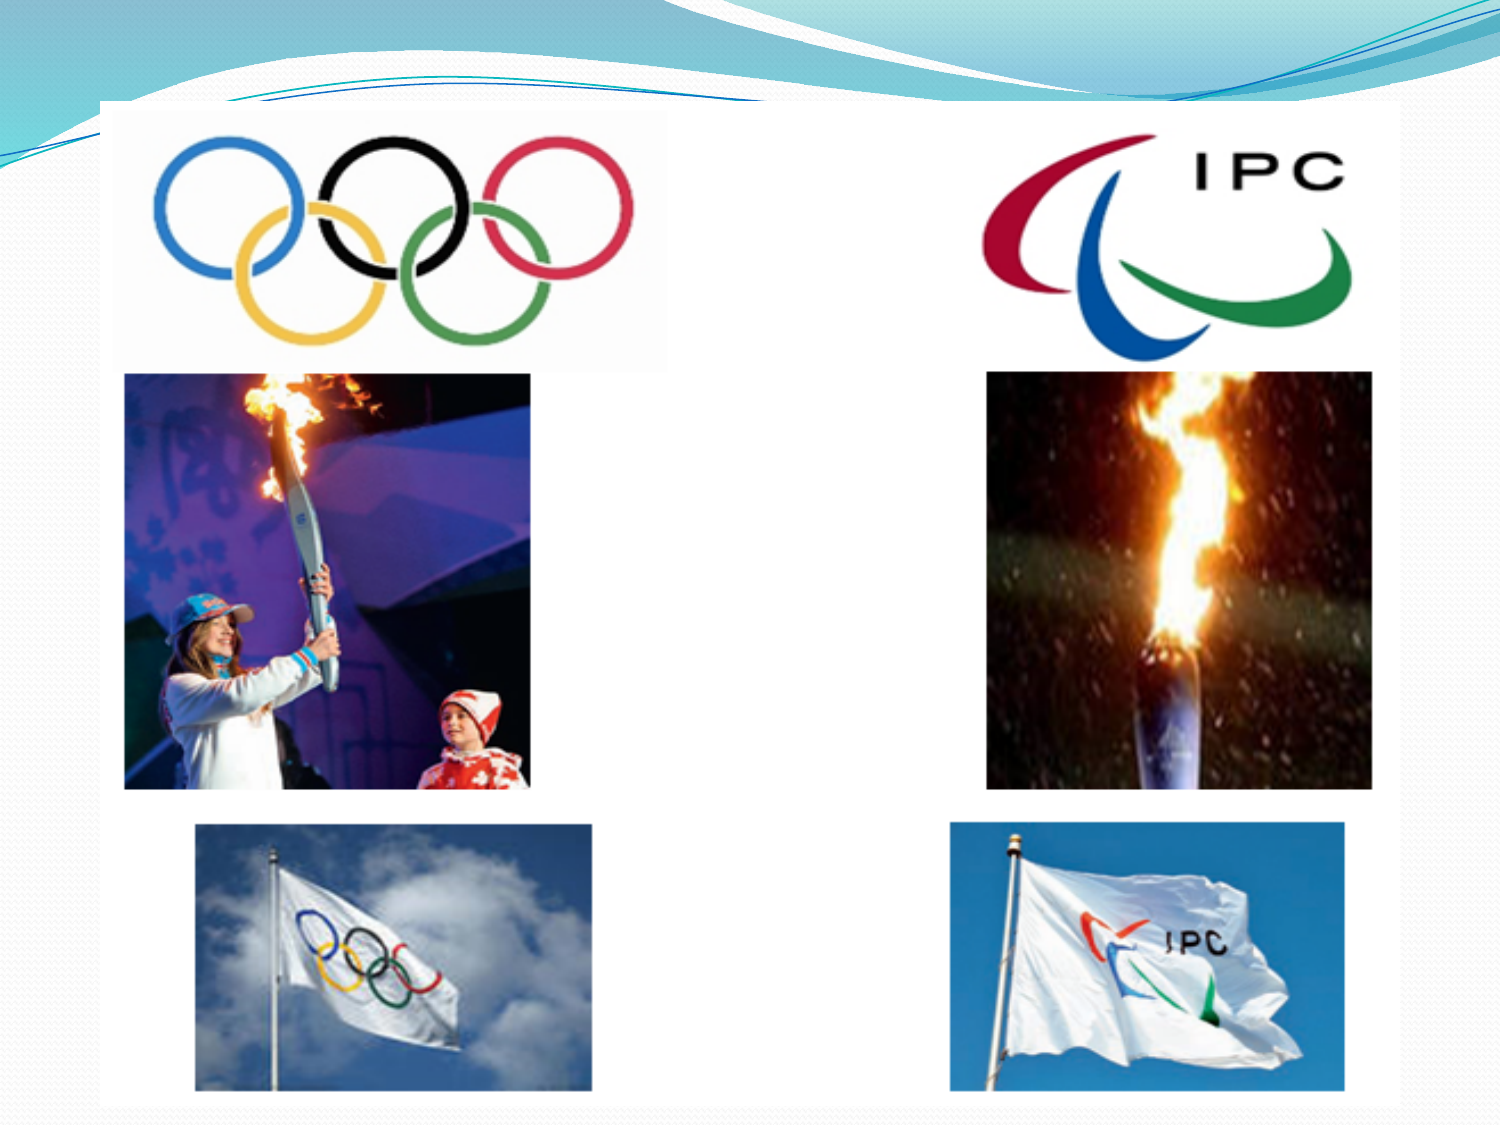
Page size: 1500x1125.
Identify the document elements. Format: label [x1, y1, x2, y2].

list [100, 101, 1400, 1107]
